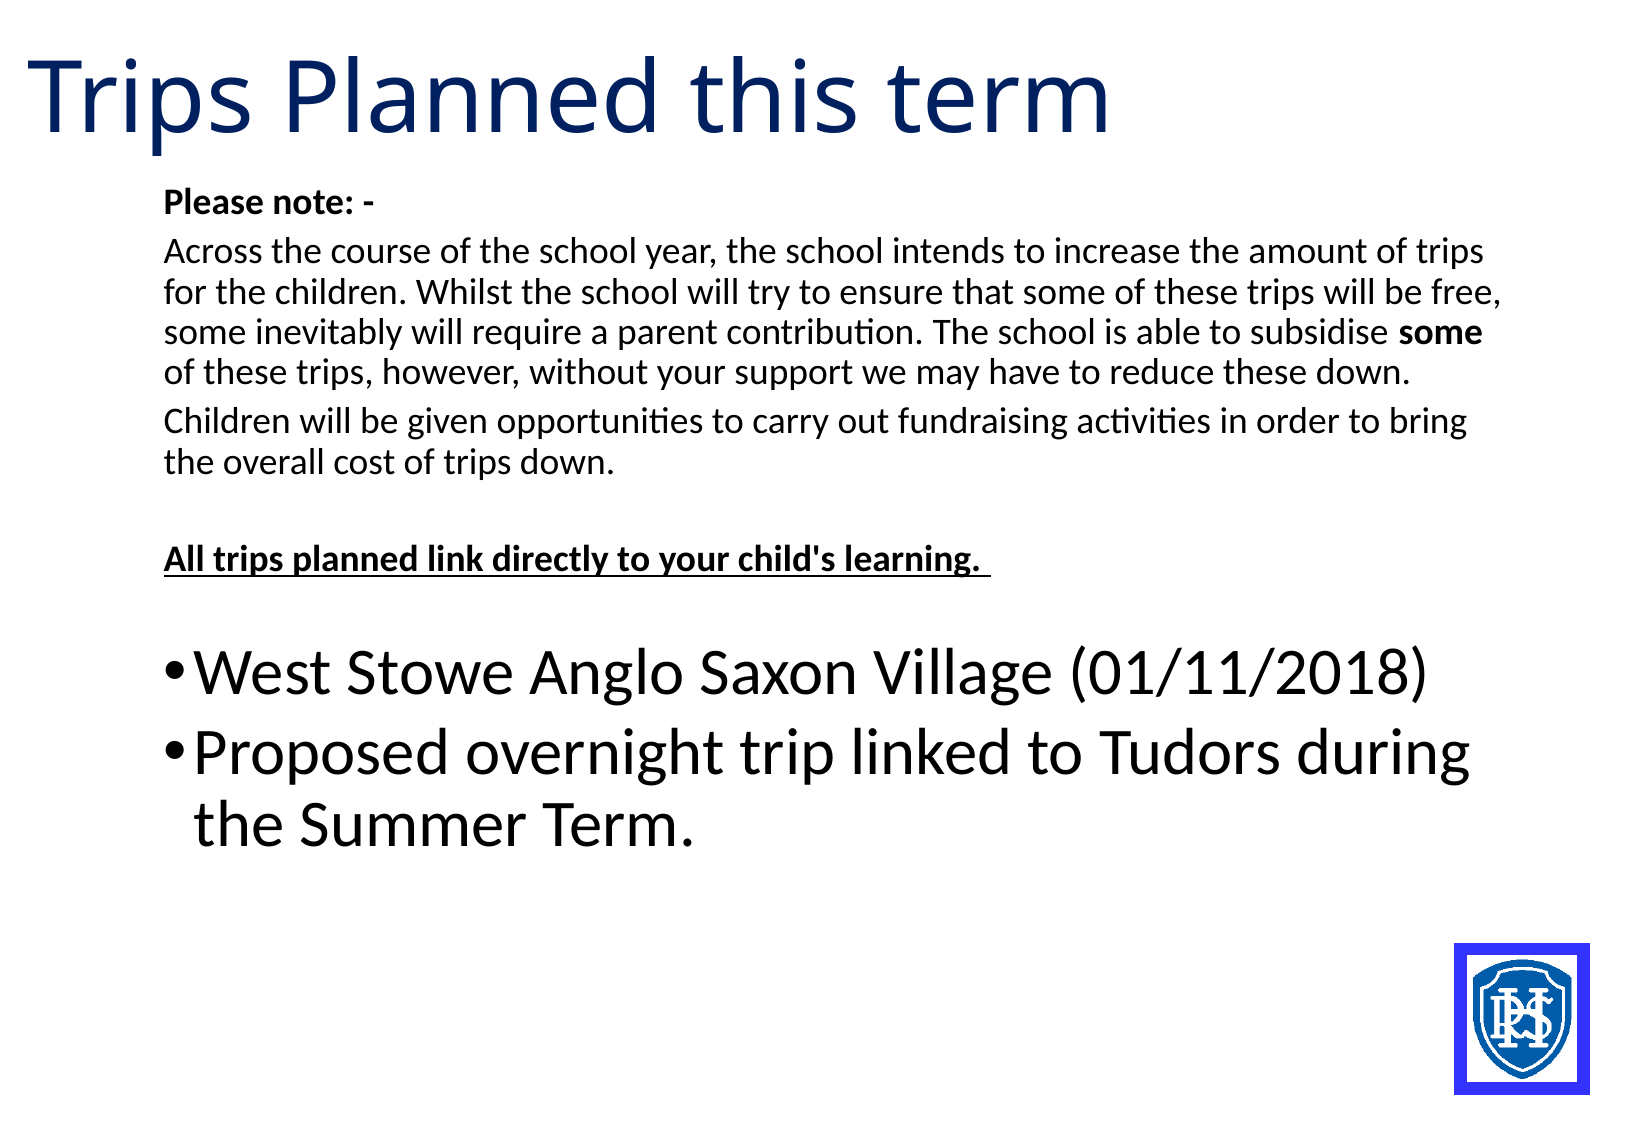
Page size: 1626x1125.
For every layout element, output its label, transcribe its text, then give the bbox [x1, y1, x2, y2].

text_box Trips Planned this term [12, 24, 1600, 160]
picture [1466, 955, 1578, 1083]
list Please note: - Across the course of the school year, the school intends to increase the amount of trips for the children. Whilst the school will try to ensure that some of these trips will be free, some inevitably will require a parent contribution. The school is able to subsidise some of these trips, however, without your support we may have to reduce these down. Children will be given opportunities to carry out fundraising activities in order to bring the overall cost of trips down. All trips planned link directly to your child's learning. West Stowe Anglo Saxon Village (01/11/2018) Proposed overnight trip linked to Tudors during the Summer Term. [87, 174, 1523, 1019]
